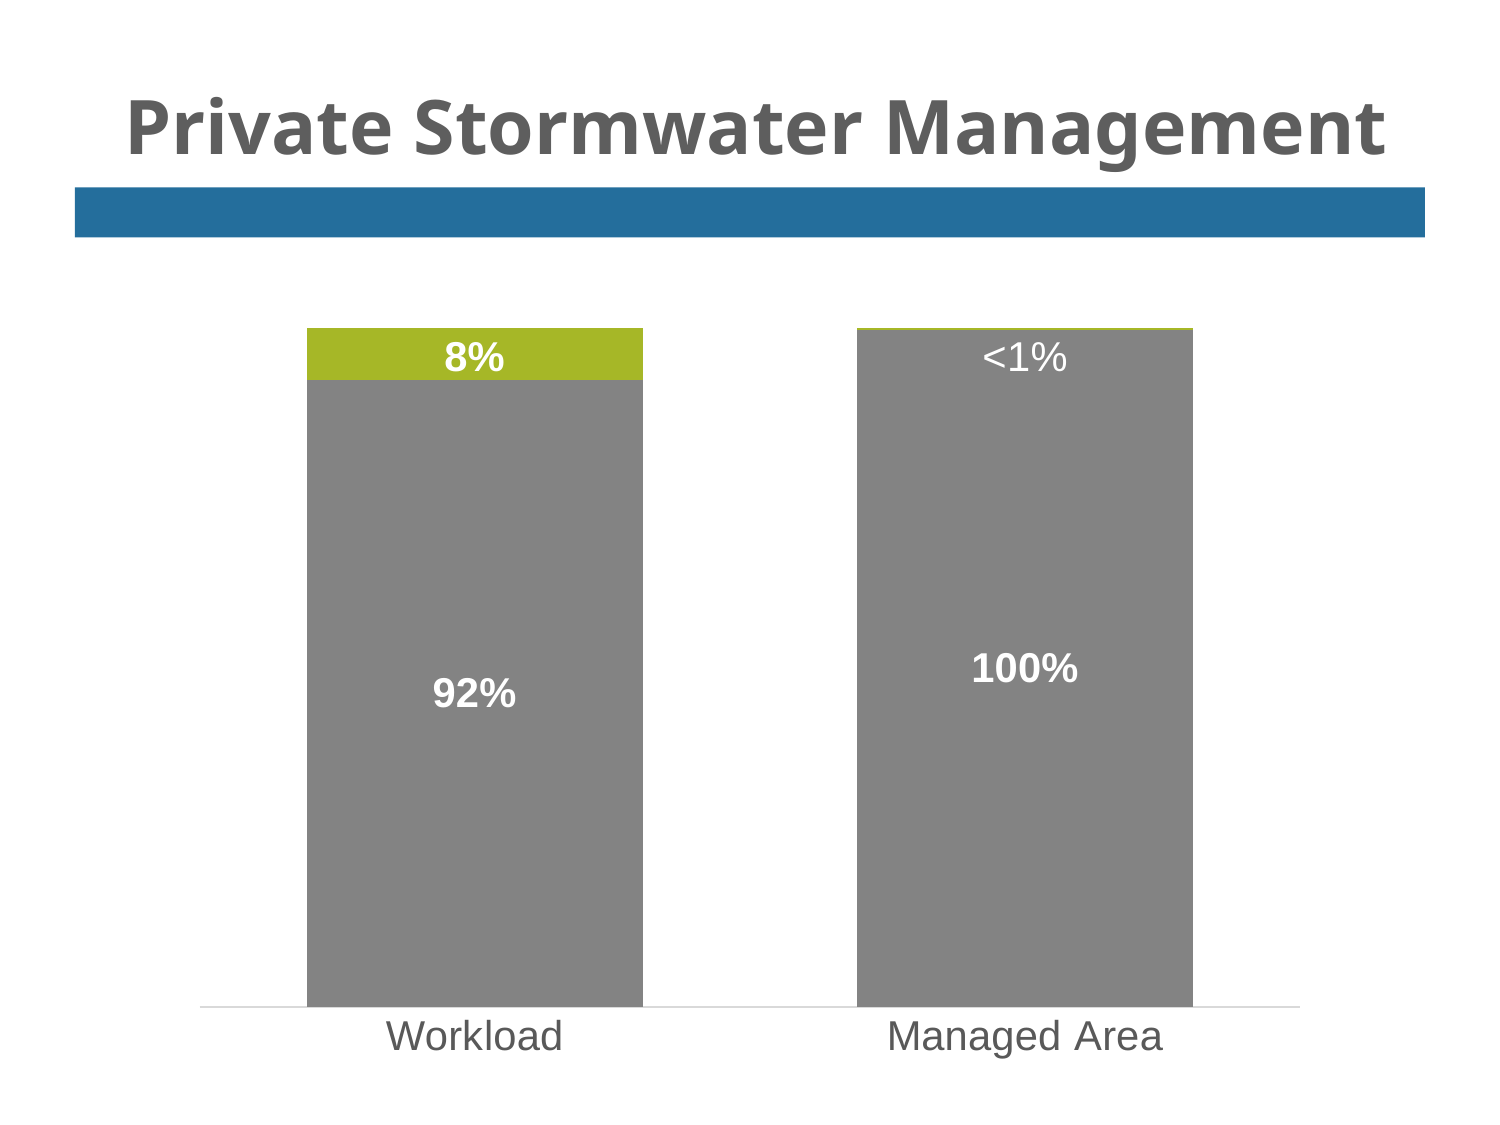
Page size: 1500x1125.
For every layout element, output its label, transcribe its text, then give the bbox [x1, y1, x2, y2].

title Private Stormwater Management [62, 45, 1450, 233]
text_box [74, 233, 1425, 238]
chart [176, 312, 1324, 1075]
